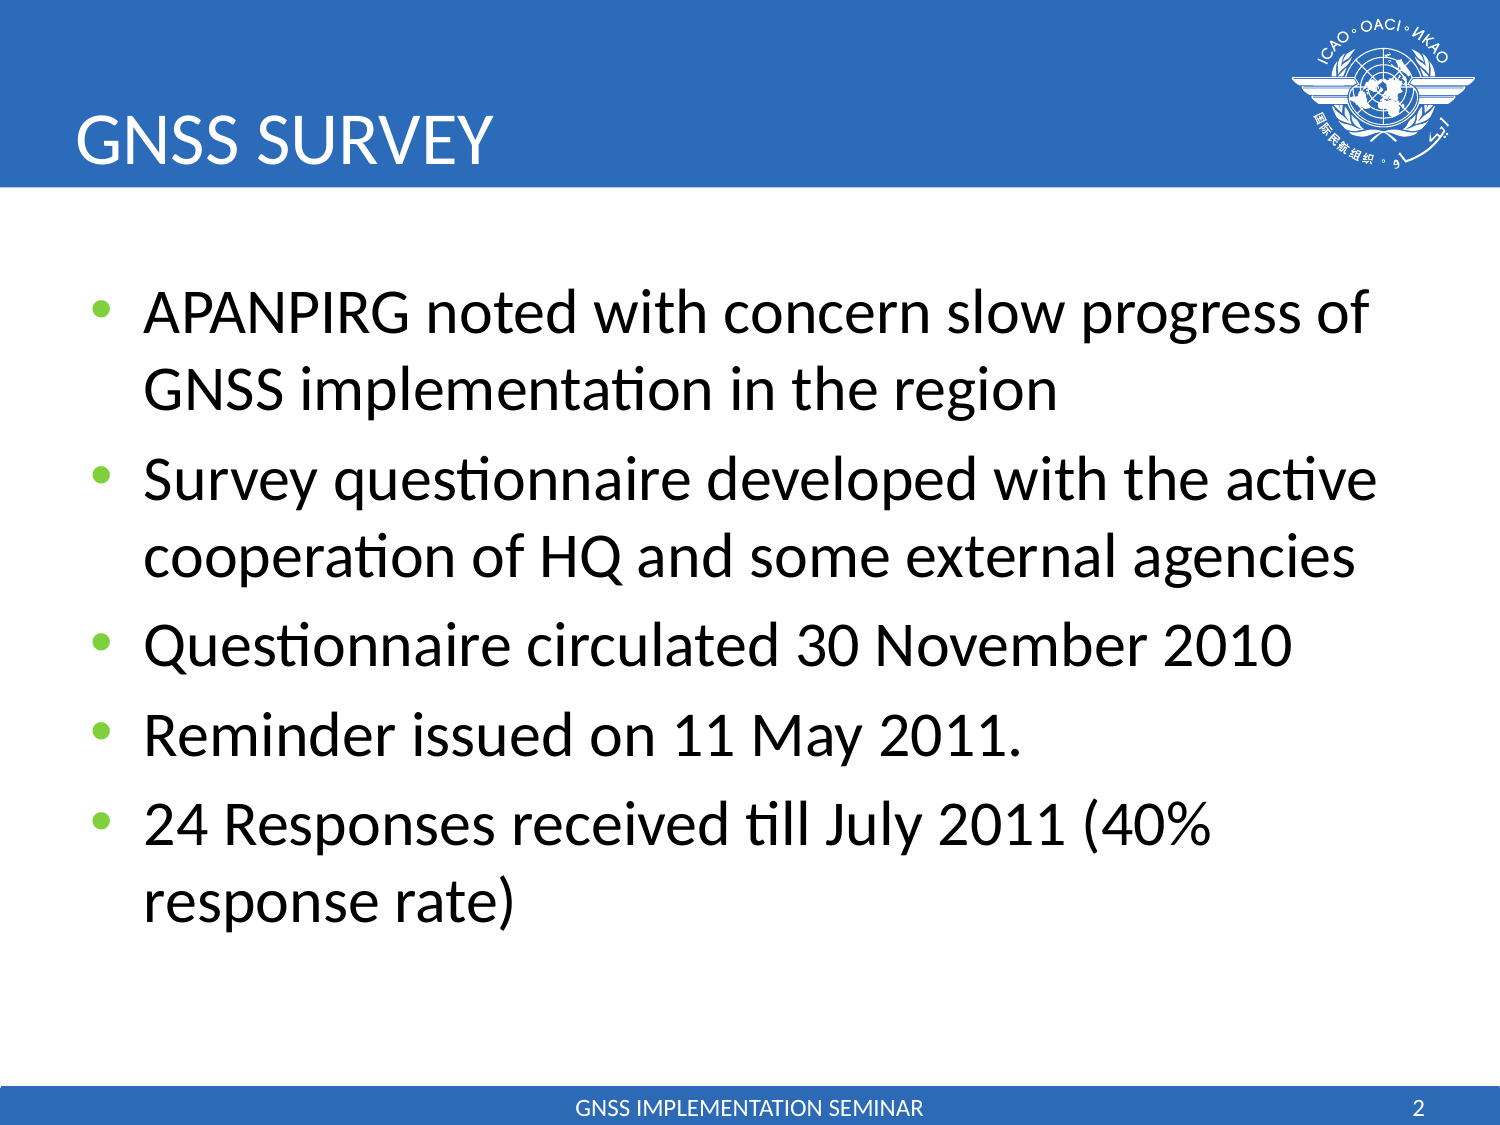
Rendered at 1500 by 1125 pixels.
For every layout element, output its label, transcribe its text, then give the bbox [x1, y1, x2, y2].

slide_number 2 [1288, 1087, 1500, 1125]
footer GNSS IMPLEMENTATION SEMINAR [212, 1087, 1288, 1125]
list APANPIRG noted with concern slow progress of GNSS implementation in the region Survey questionnaire developed with the active cooperation of HQ and some external agencies Questionnaire circulated 30 November 2010 Reminder issued on 11 May 2011. 24 Responses received till July 2011 (40% response rate) [75, 262, 1425, 1005]
title GNSS SURVEY [0, 0, 1500, 188]
